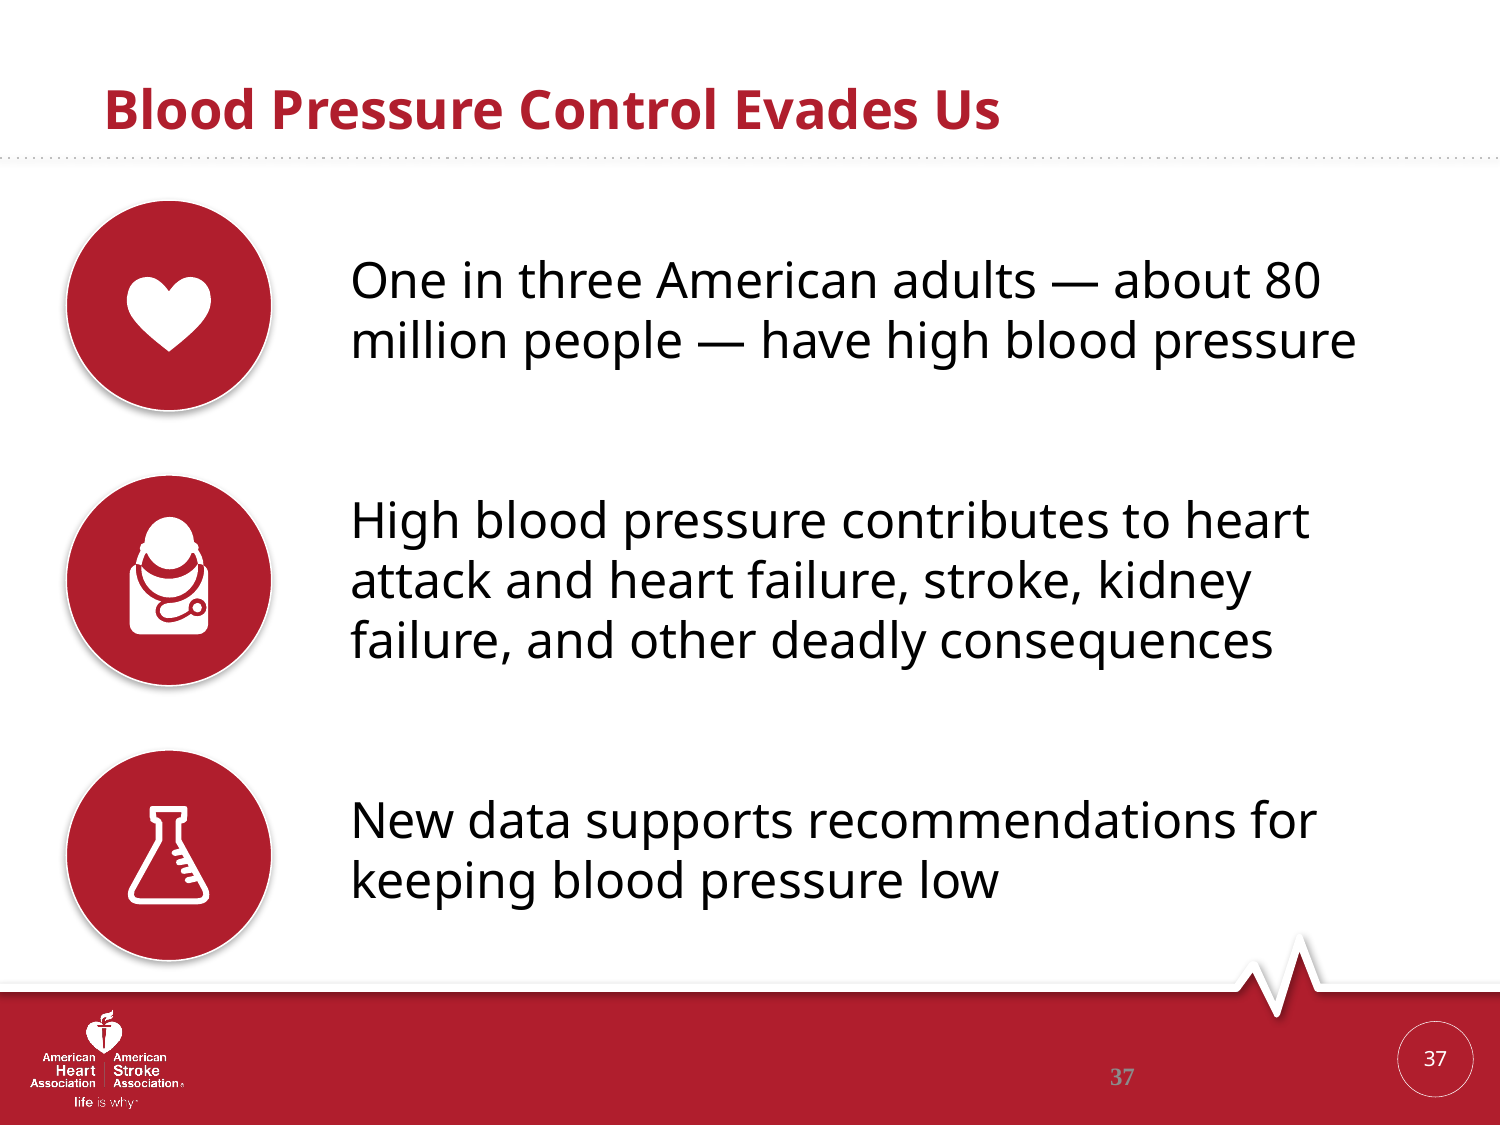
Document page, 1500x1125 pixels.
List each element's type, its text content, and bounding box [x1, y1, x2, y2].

text_box [65, 199, 273, 412]
text_box [129, 516, 209, 635]
list One in three American adults — about 80 million people — have high blood pressure High blood pressure contributes to heart attack and heart failure, stroke, kidney failure, and other deadly consequences New data supports recommendations for keeping blood pressure low [335, 240, 1431, 977]
picture [30, 1009, 184, 1109]
text_box [127, 806, 210, 905]
text_box [65, 474, 273, 687]
title Blood Pressure Control Evades Us [50, 75, 1475, 149]
slide_number 37 [912, 1050, 1150, 1100]
text_box [65, 749, 273, 962]
text_box [126, 276, 211, 352]
